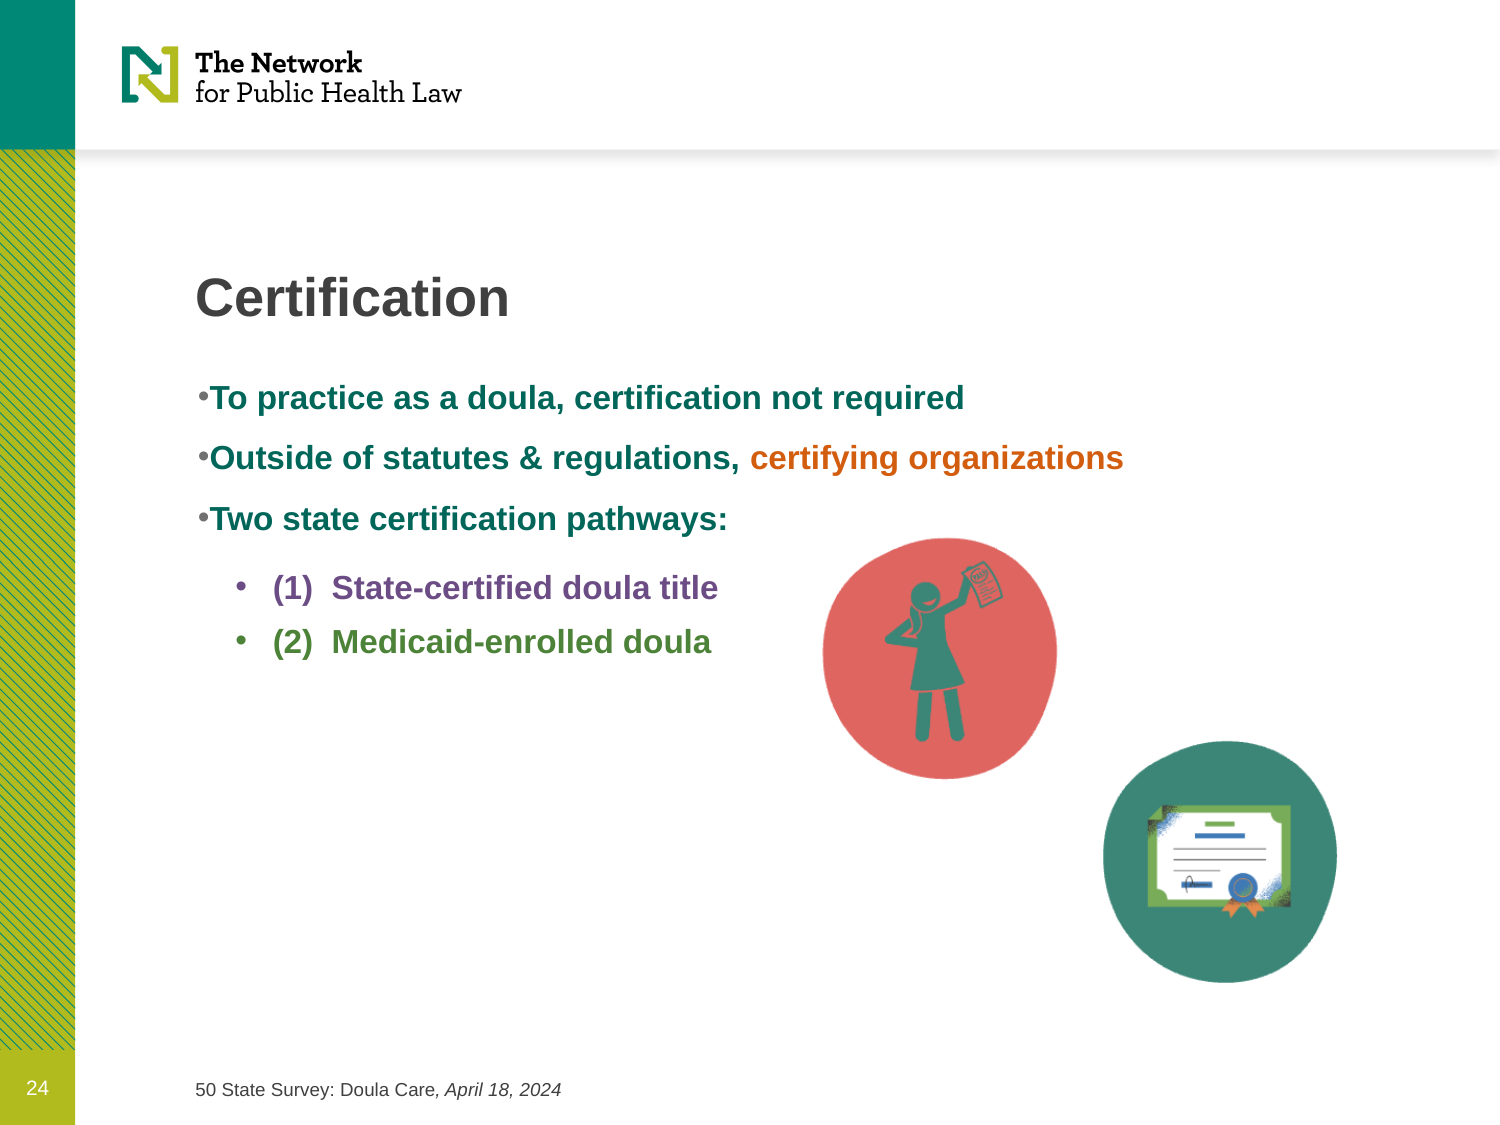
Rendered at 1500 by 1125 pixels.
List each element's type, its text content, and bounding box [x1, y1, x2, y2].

list To practice as a doula, certification not required Outside of statutes & regulations, certifying organizations Two state certification pathways: (1) State-certified doula title (2) Medicaid-enrolled doula [197, 375, 1423, 833]
title Certification [195, 262, 1499, 329]
footer 50 State Survey: Doula Care, April 18, 2024 [180, 1052, 1405, 1125]
picture [0, 0, 1500, 1125]
slide_number 24 [0, 1050, 75, 1125]
